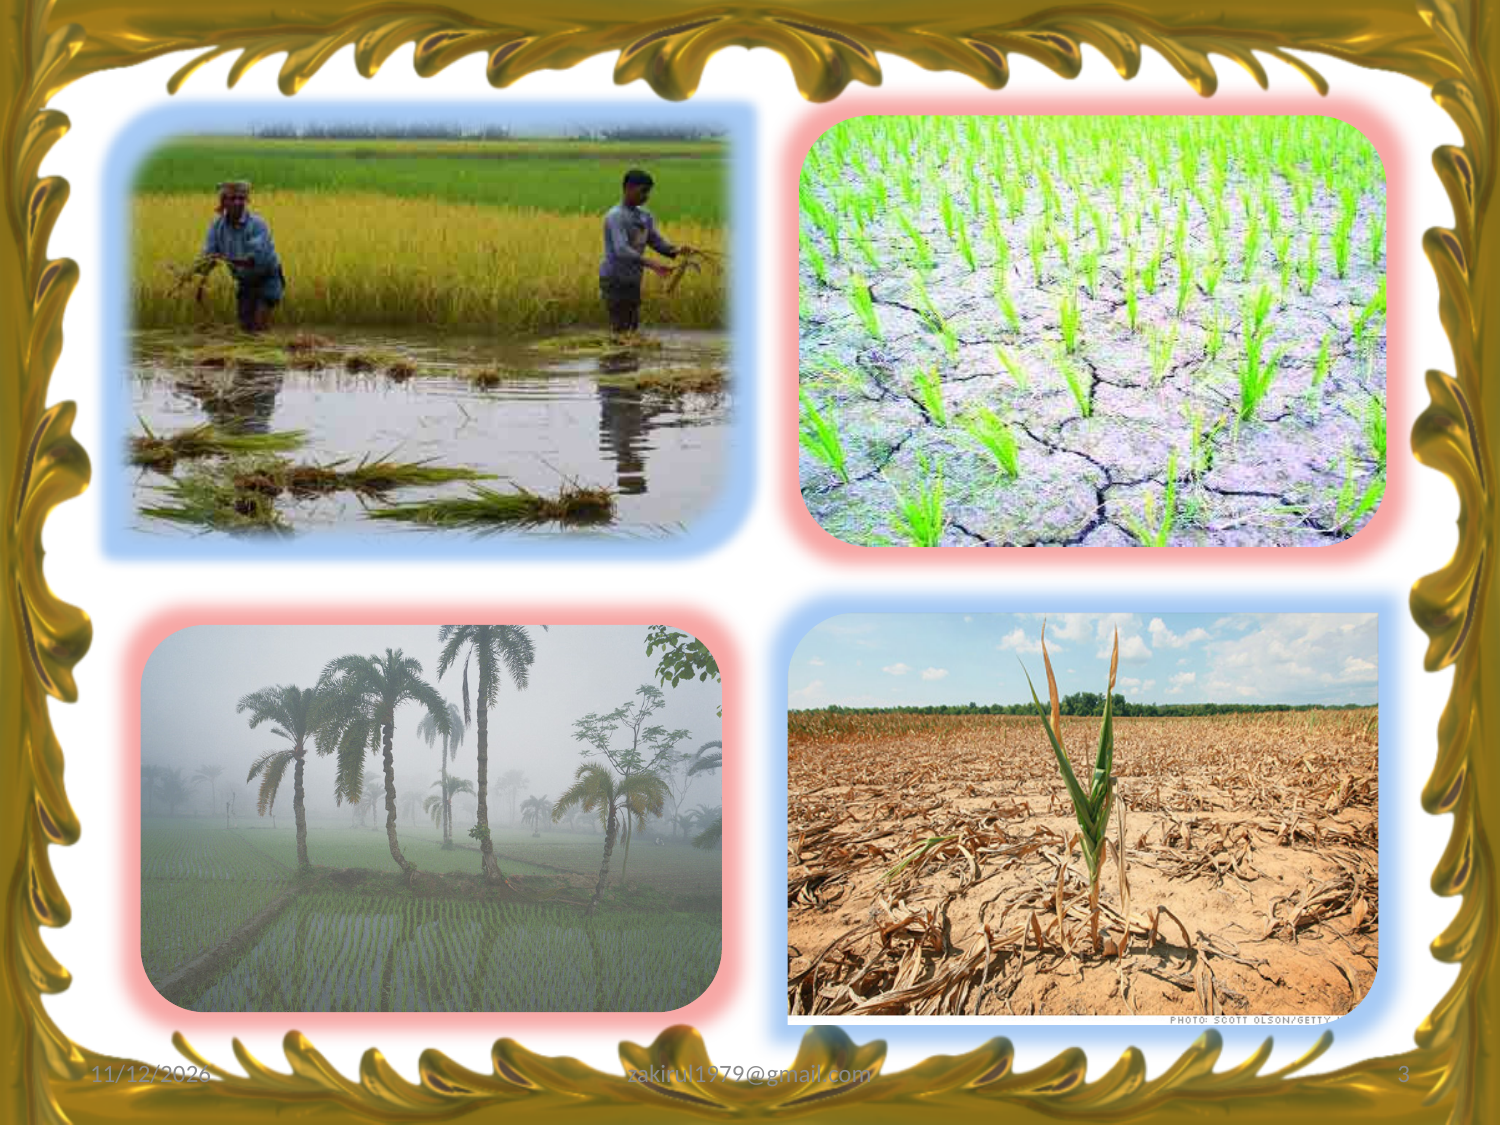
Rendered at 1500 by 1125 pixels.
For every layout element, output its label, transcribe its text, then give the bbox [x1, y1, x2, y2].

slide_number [75, 1042, 425, 1103]
picture [0, 0, 1500, 1125]
footer zakirul1979@gmail.com [512, 1042, 988, 1103]
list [112, 112, 746, 551]
slide_number 3 [1074, 1042, 1425, 1103]
